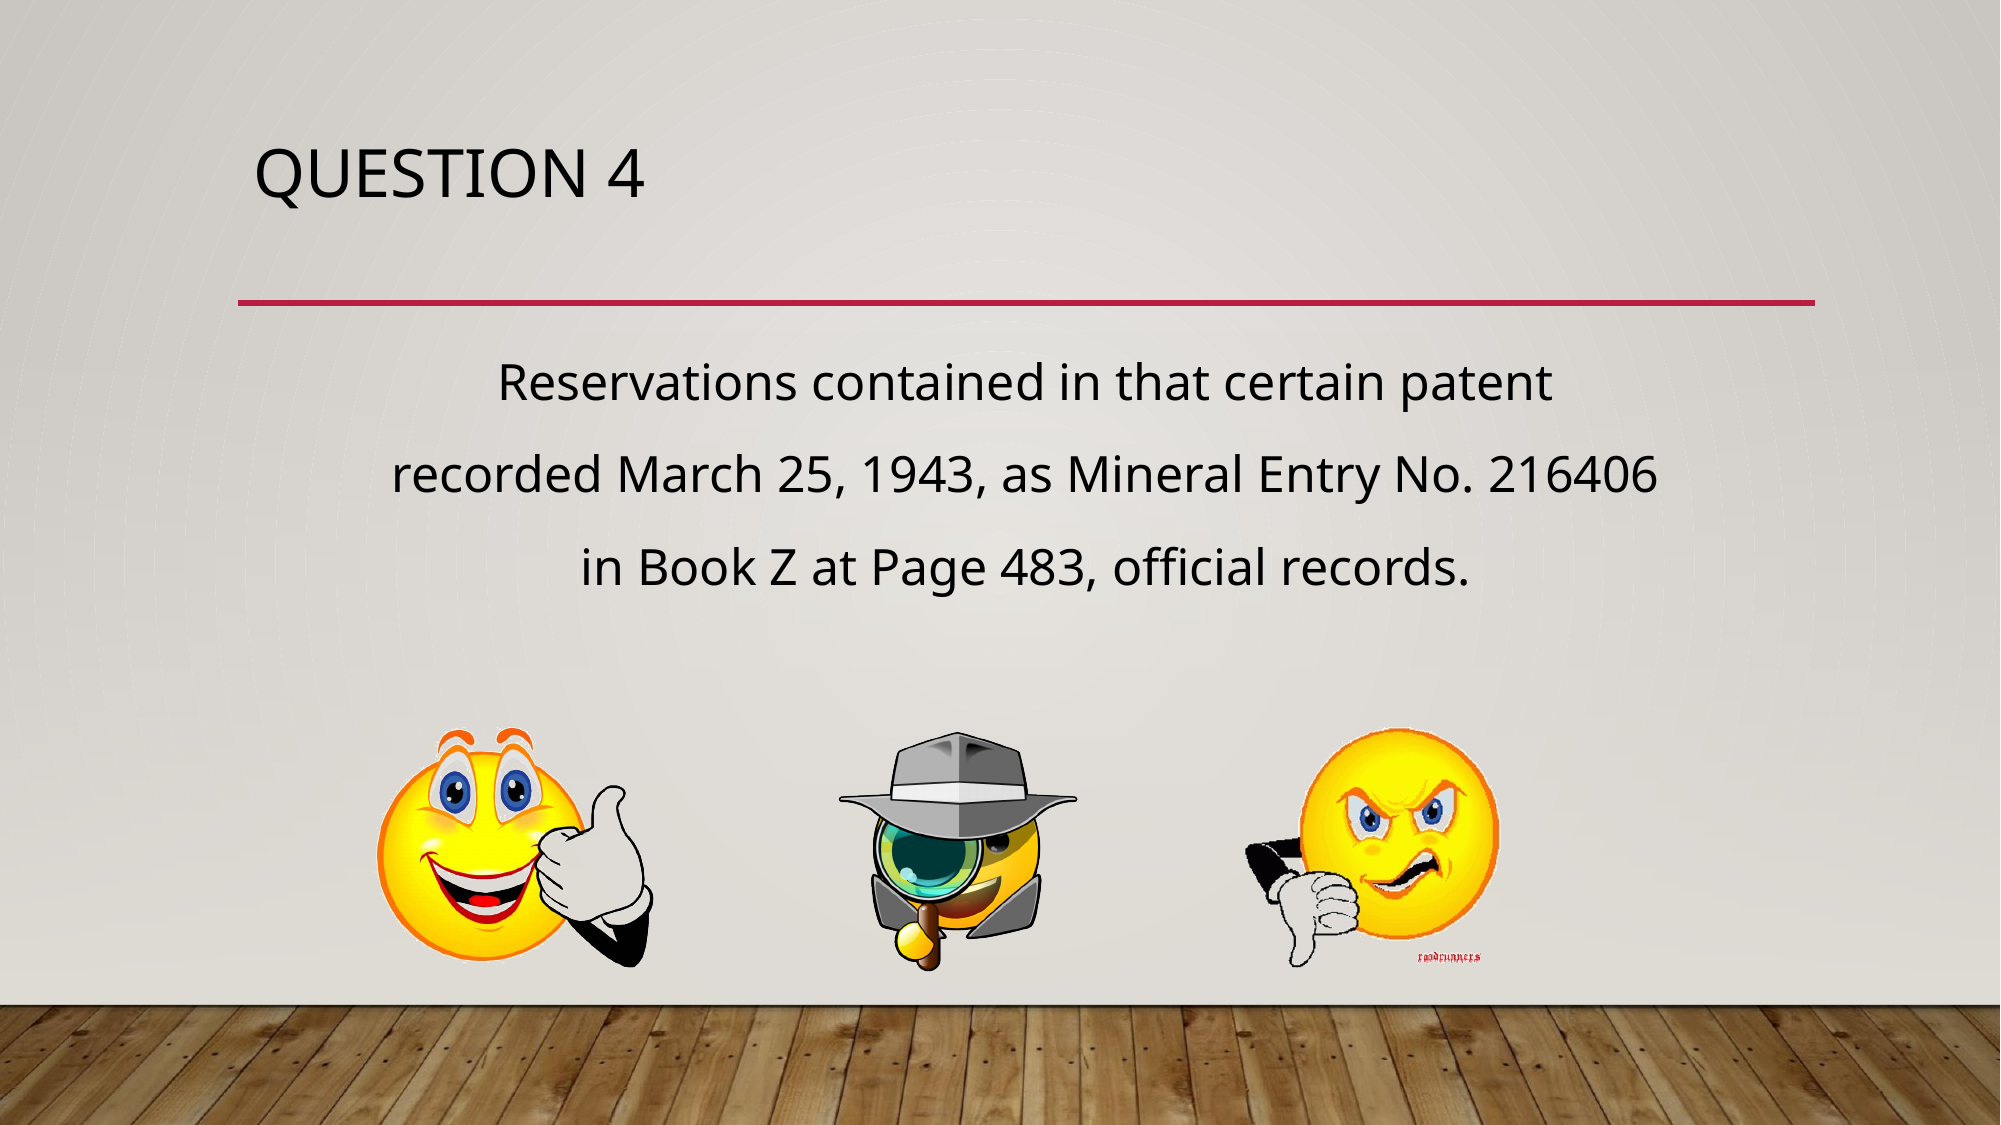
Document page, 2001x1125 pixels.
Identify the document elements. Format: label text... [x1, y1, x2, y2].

title QUESTION 4 [238, 131, 1814, 305]
list Reservations contained in that certain patent recorded March 25, 1943, as Mineral Entry No. 216406 in Book Z at Page 483, official records. [238, 330, 1814, 745]
picture [829, 721, 1081, 973]
picture [1244, 727, 1502, 968]
picture [364, 727, 666, 968]
picture [0, 1005, 2000, 1125]
